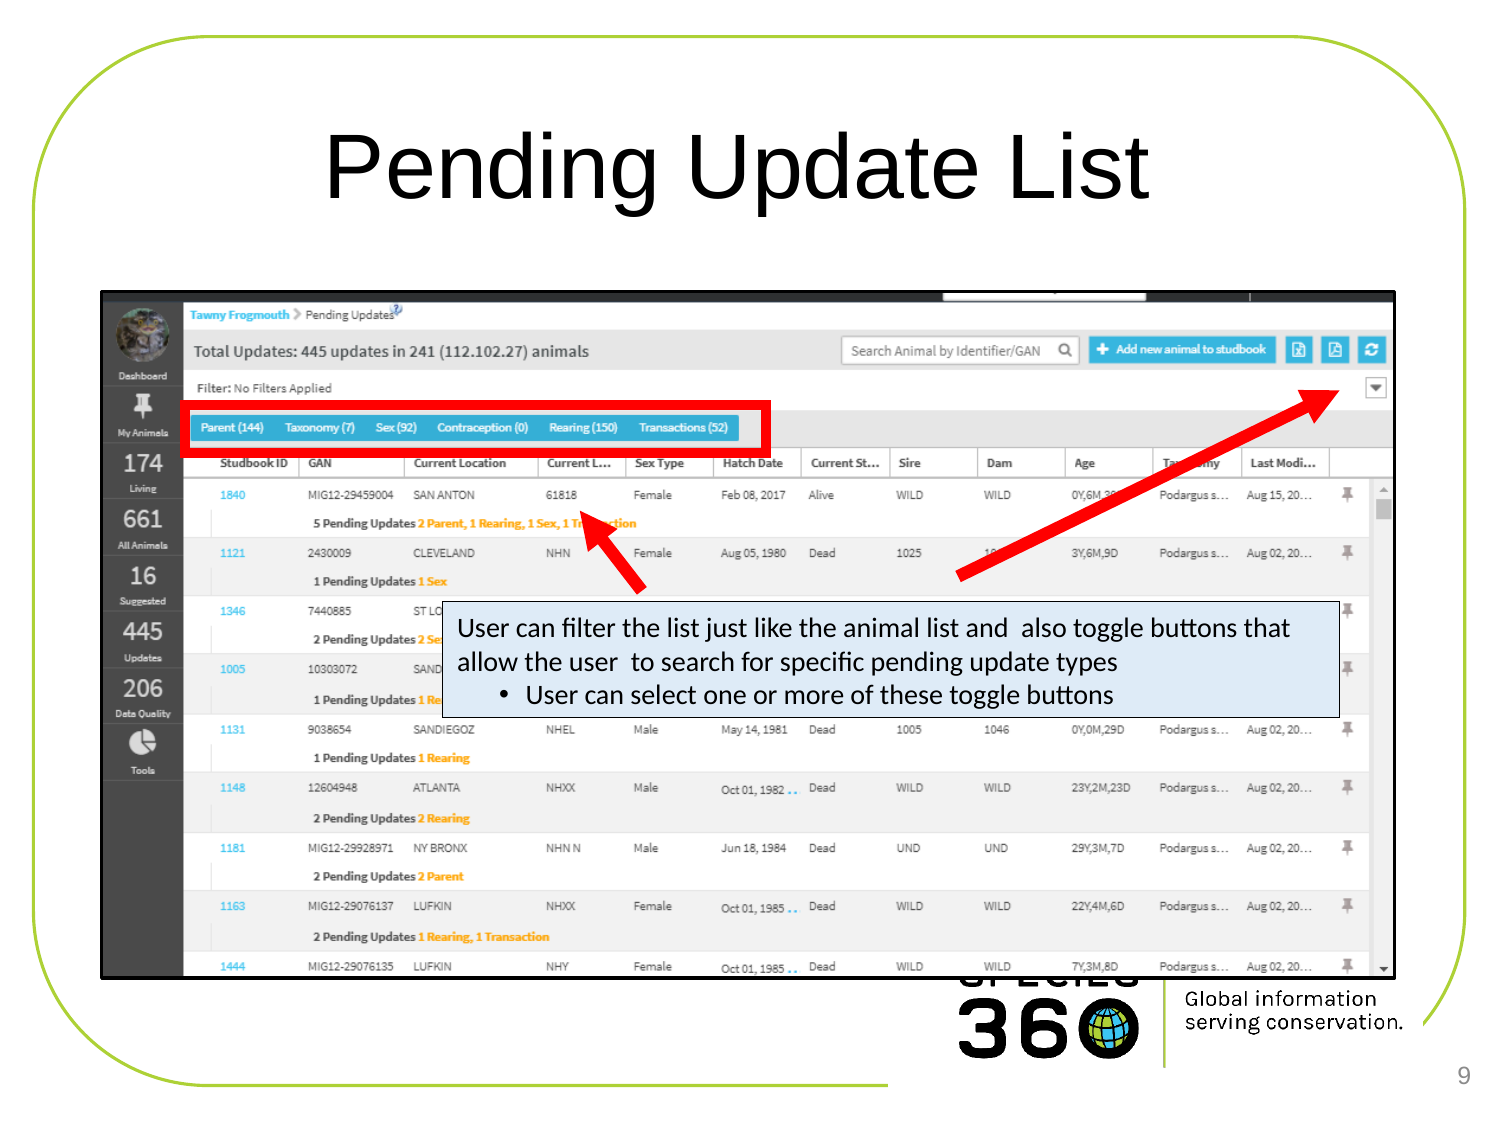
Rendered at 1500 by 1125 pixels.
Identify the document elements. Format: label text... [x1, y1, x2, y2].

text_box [958, 390, 1340, 577]
picture [103, 293, 1394, 977]
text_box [579, 510, 642, 591]
title Pending Update List [103, 59, 1397, 278]
slide_number 9 [1148, 1044, 1487, 1105]
picture [954, 944, 1407, 1075]
